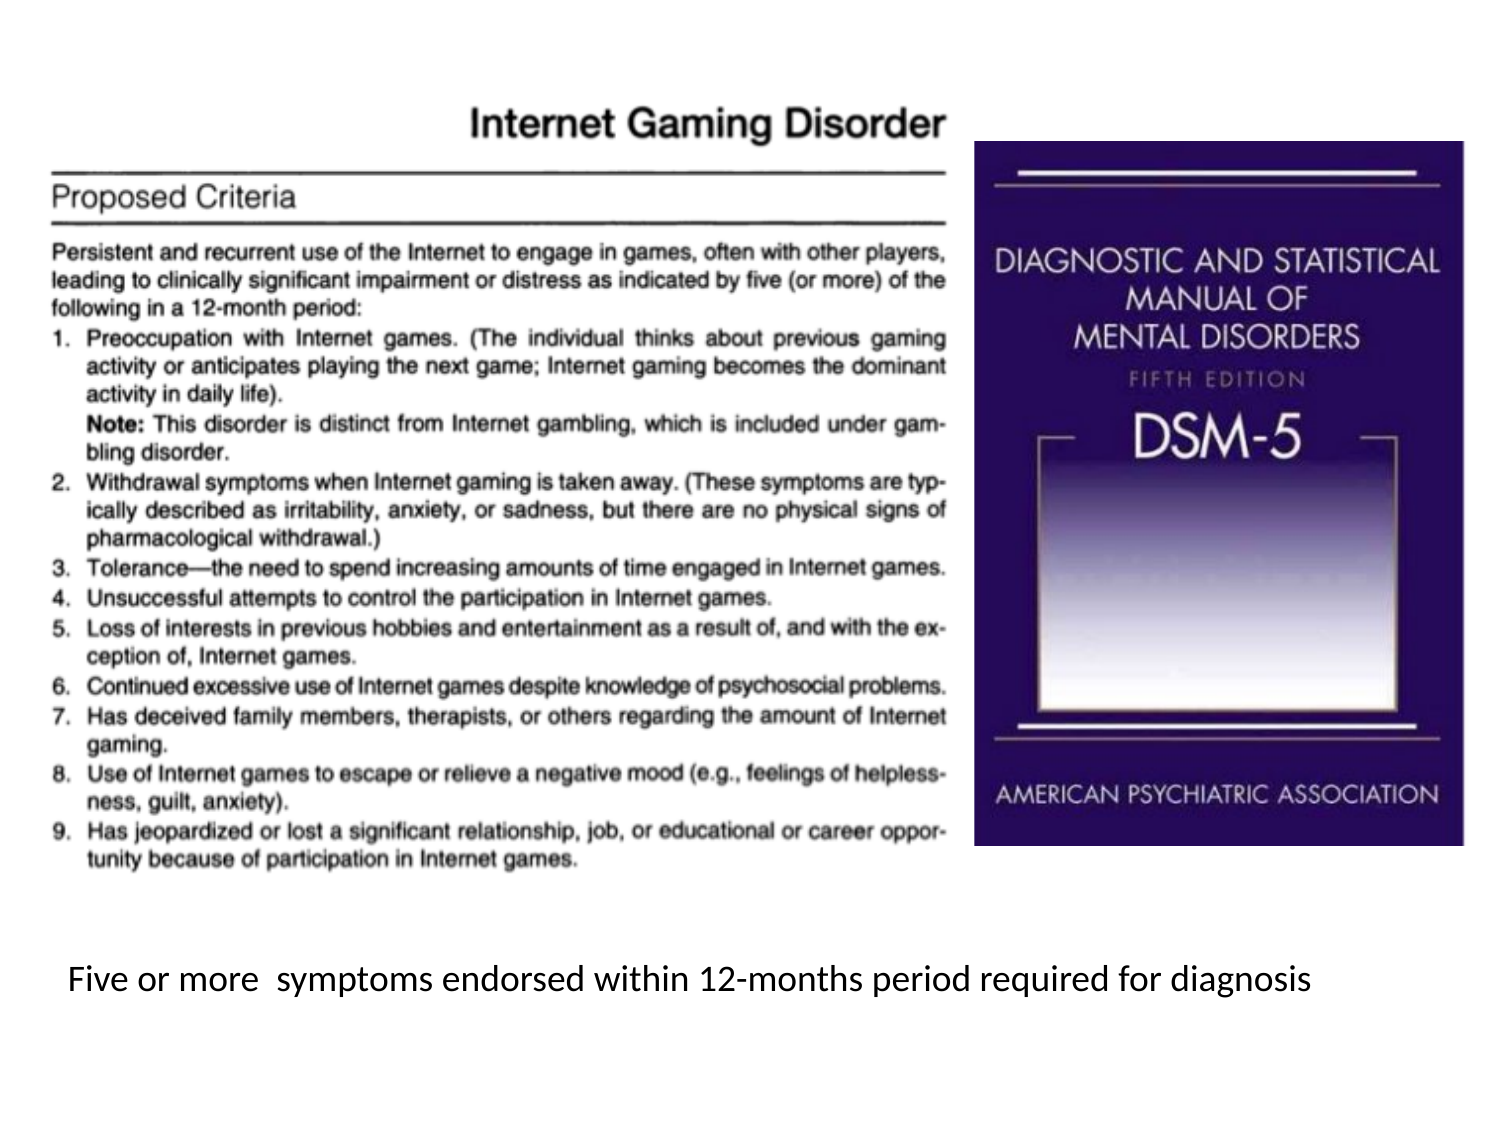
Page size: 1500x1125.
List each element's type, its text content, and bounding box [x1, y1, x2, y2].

picture [29, 71, 1469, 915]
text_box Five or more symptoms endorsed within 12-months period required for diagnosis [53, 946, 1412, 1007]
